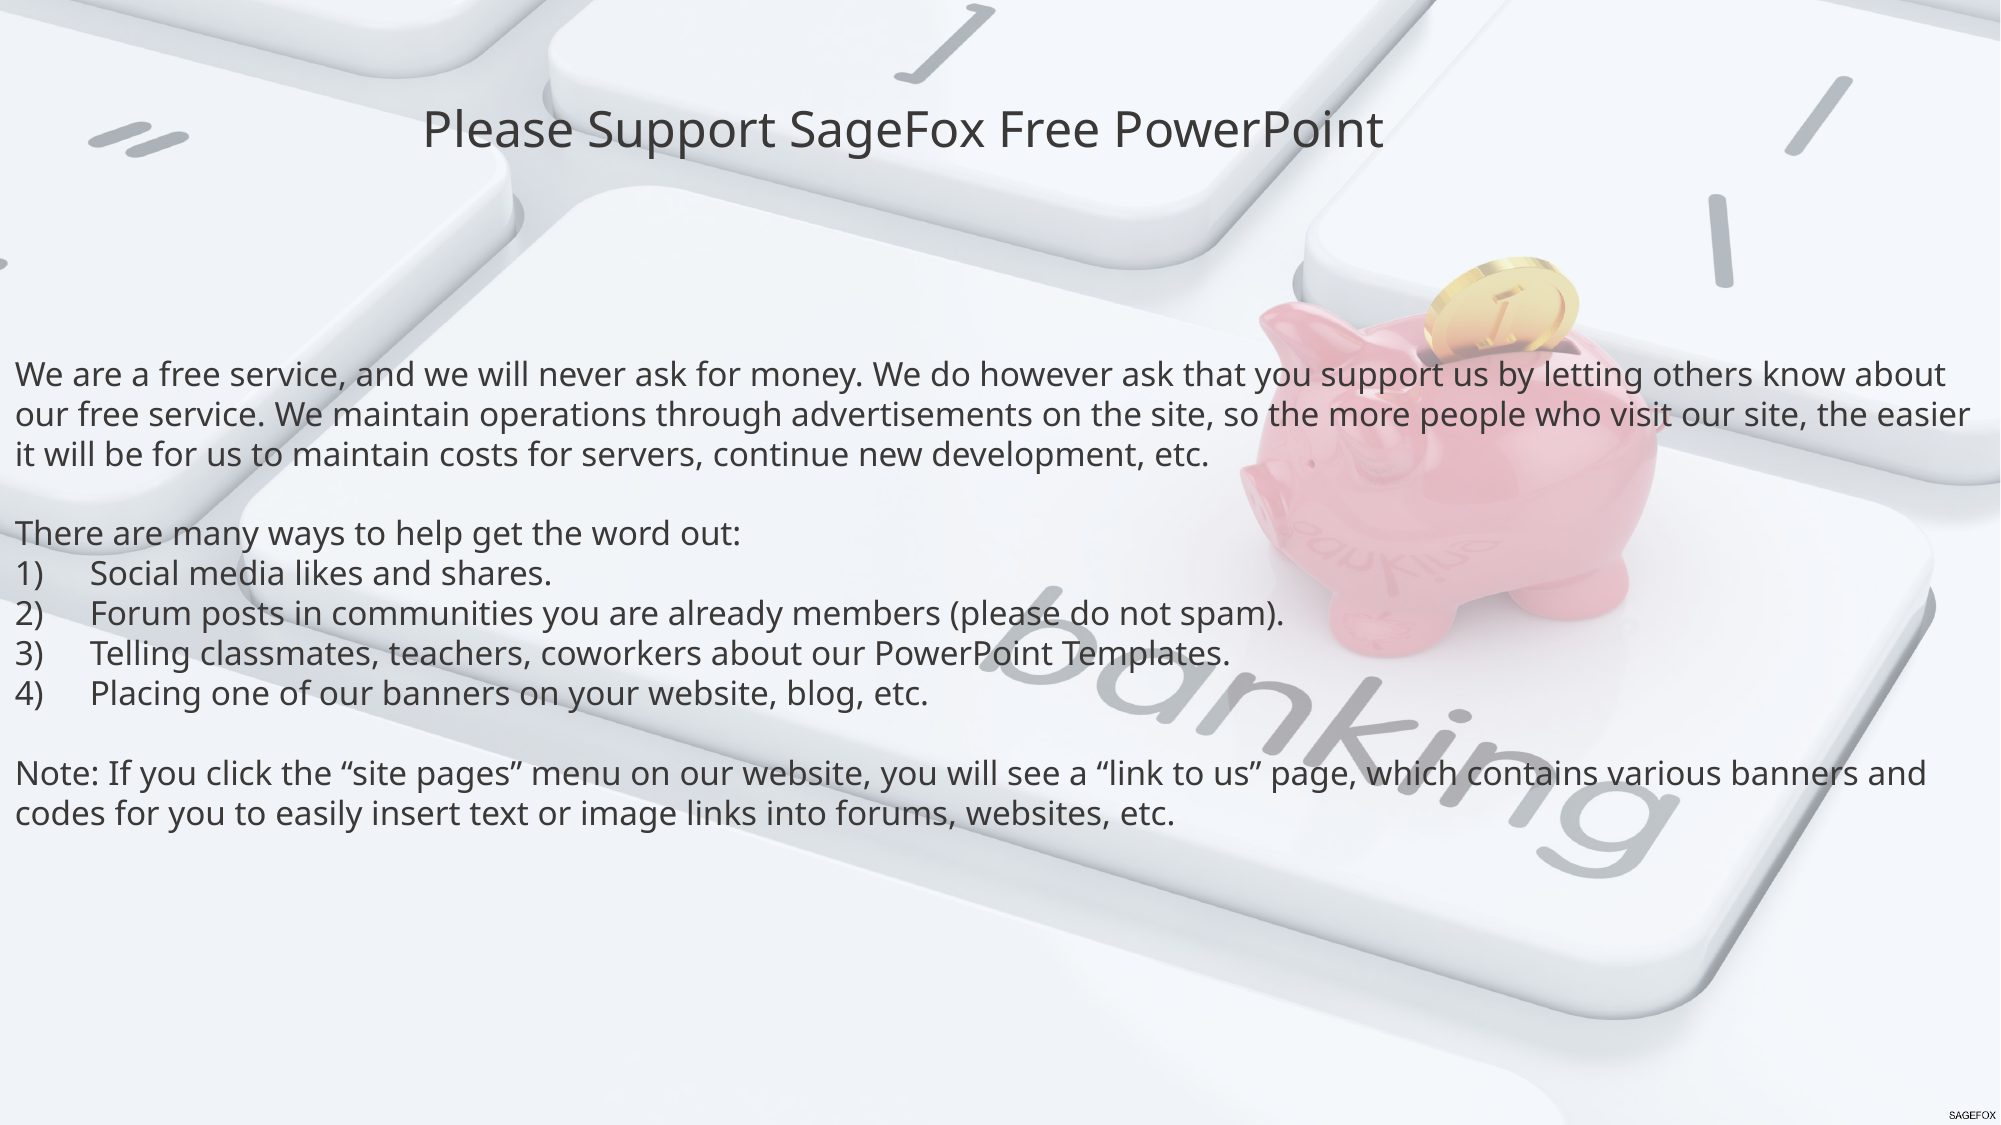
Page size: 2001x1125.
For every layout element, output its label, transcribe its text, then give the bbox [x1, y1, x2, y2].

text_box We are a free service, and we will never ask for money. We do however ask that you support us by letting others know about our free service. We maintain operations through advertisements on the site, so the more people who visit our site, the easier it will be for us to maintain costs for servers, continue new development, etc. There are many ways to help get the word out: Social media likes and shares. Forum posts in communities you are already members (please do not spam). Telling classmates, teachers, coworkers about our PowerPoint Templates. Placing one of our banners on your website, blog, etc. Note: If you click the “site pages” menu on our website, you will see a “link to us” page, which contains various banners and codes for you to easily insert text or image links into forums, websites, etc. [0, 0, 2000, 1125]
title Please Support SageFox Free PowerPoint [363, 72, 1444, 190]
